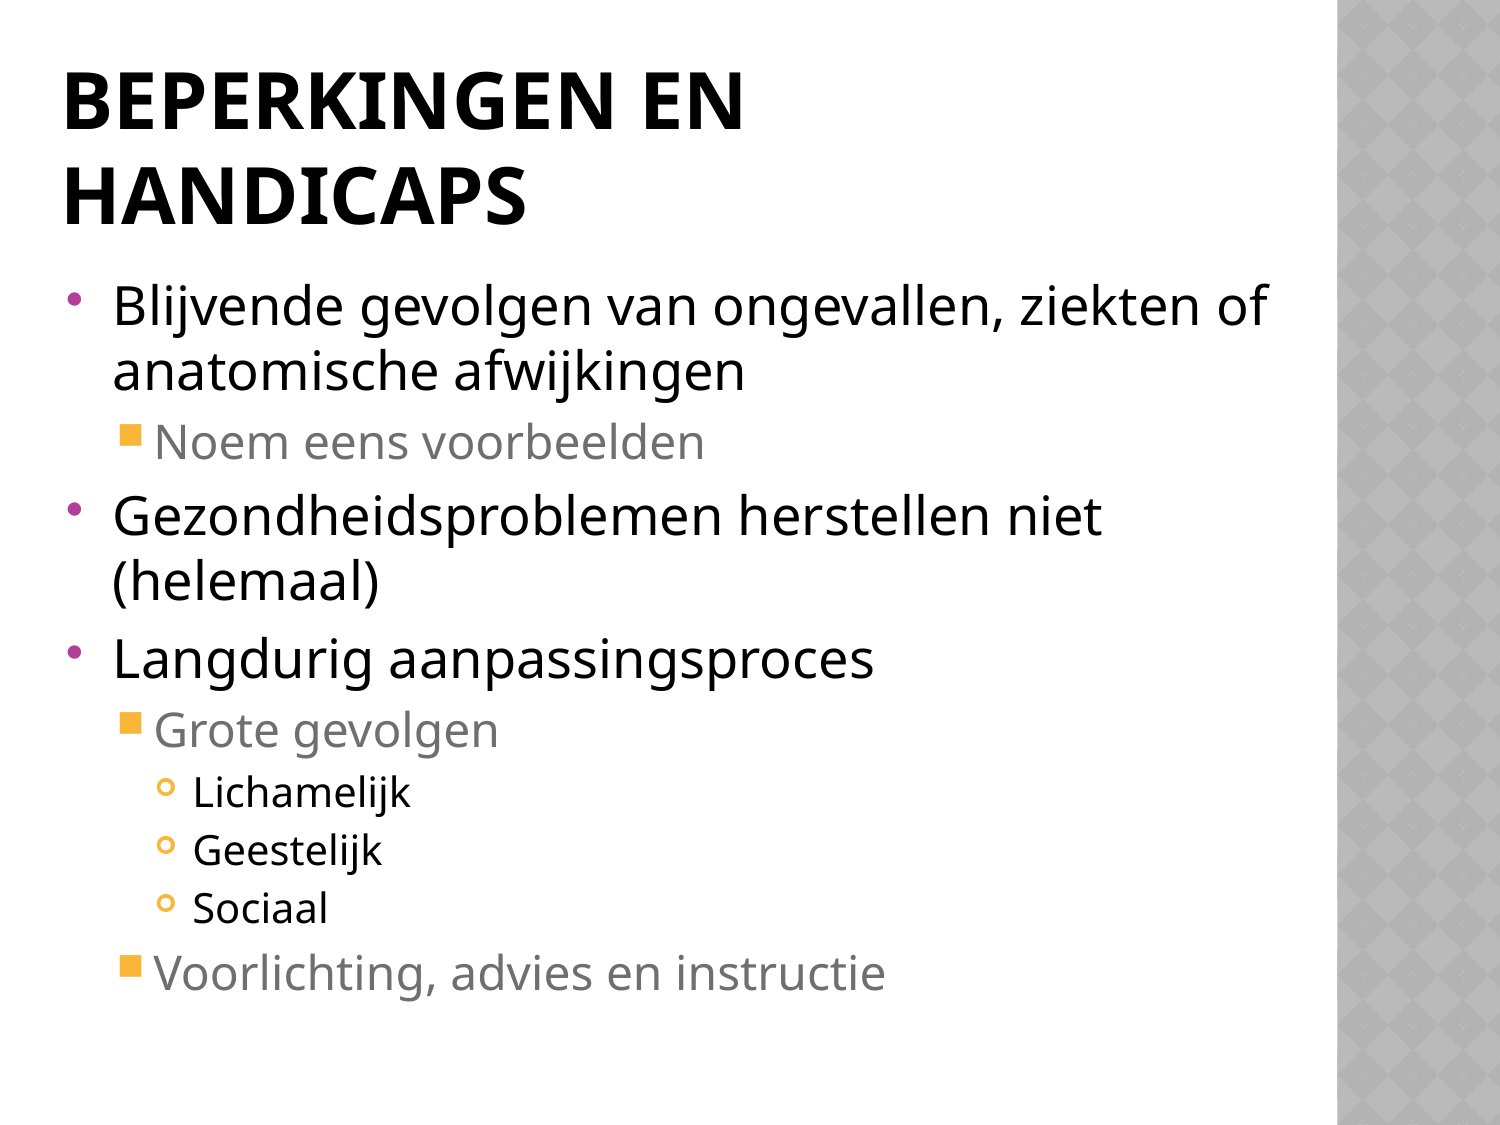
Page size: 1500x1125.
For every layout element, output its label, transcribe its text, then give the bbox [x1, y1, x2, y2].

list Blijvende gevolgen van ongevallen, ziekten of anatomische afwijkingen Noem eens voorbeelden Gezondheidsproblemen herstellen niet (helemaal) Langdurig aanpassingsproces Grote gevolgen Lichamelijk Geestelijk Sociaal Voorlichting, advies en instructie [53, 264, 1390, 1059]
title Beperkingen en handicaps [53, 52, 1241, 240]
